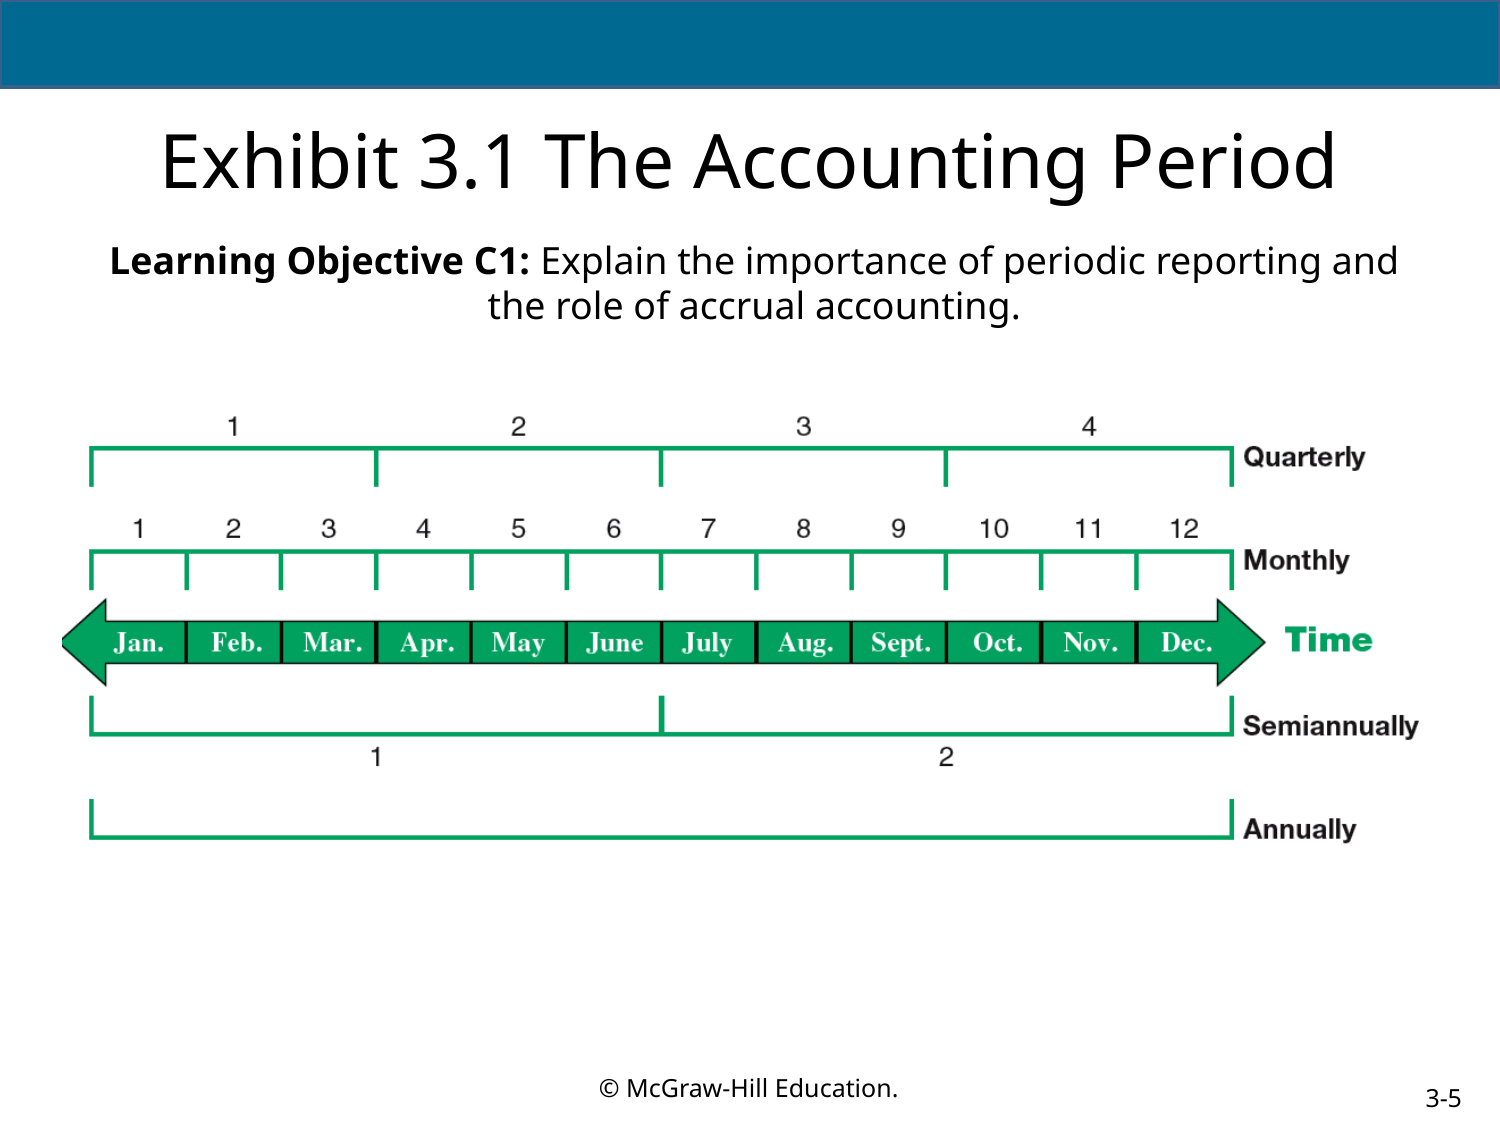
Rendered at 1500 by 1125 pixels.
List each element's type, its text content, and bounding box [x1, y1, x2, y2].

picture [62, 412, 1427, 850]
list Learning Objective C1: Explain the importance of periodic reporting and the role of accrual accounting. [71, 228, 1438, 338]
title Exhibit 3.1 The Accounting Period [0, 87, 1500, 230]
